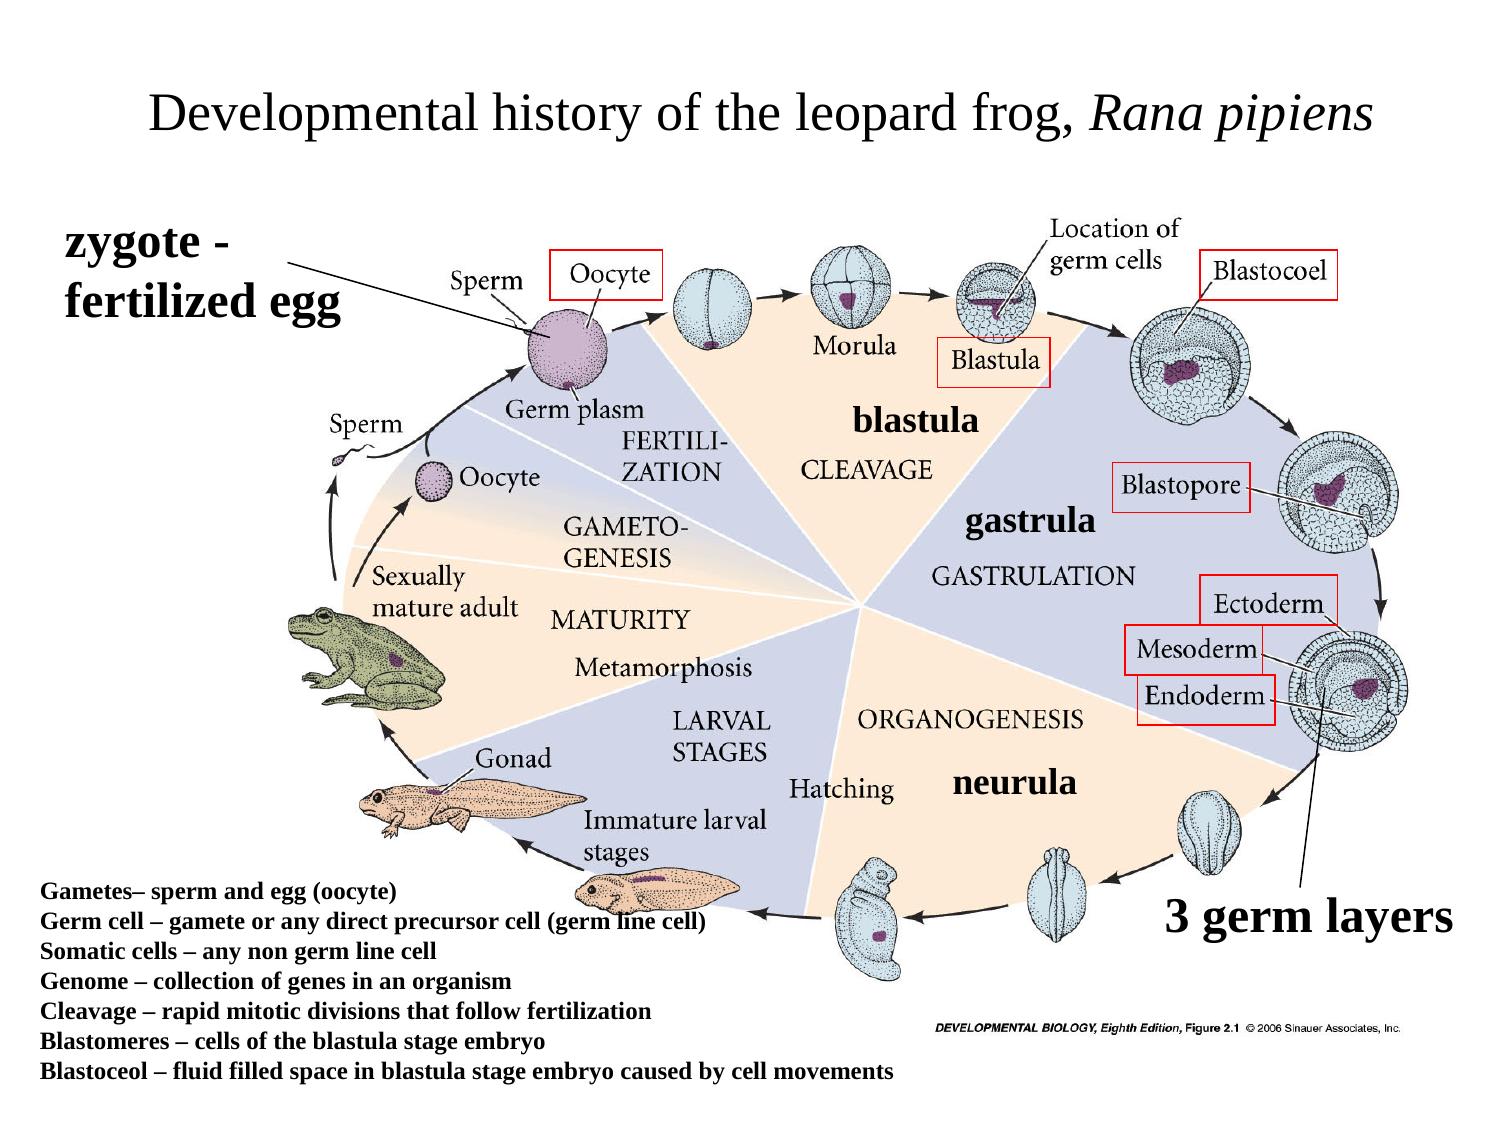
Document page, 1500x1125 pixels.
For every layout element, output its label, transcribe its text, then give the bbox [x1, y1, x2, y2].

text_box Gametes– sperm and egg (oocyte) Germ cell – gamete or any direct precursor cell (germ line cell) Somatic cells – any non germ line cell Genome – collection of genes in an organism Cleavage – rapid mitotic divisions that follow fertilization Blastomeres – cells of the blastula stage embryo Blastoceol – fluid filled space in blastula stage embryo caused by cell movements [24, 867, 950, 1122]
title Developmental history of the leopard frog, Rana pipiens [81, 0, 1419, 188]
text_box 3 germ layers [1421, 874, 1469, 950]
text_box zygote - fertilized egg [49, 199, 269, 335]
picture [274, 187, 1417, 1044]
